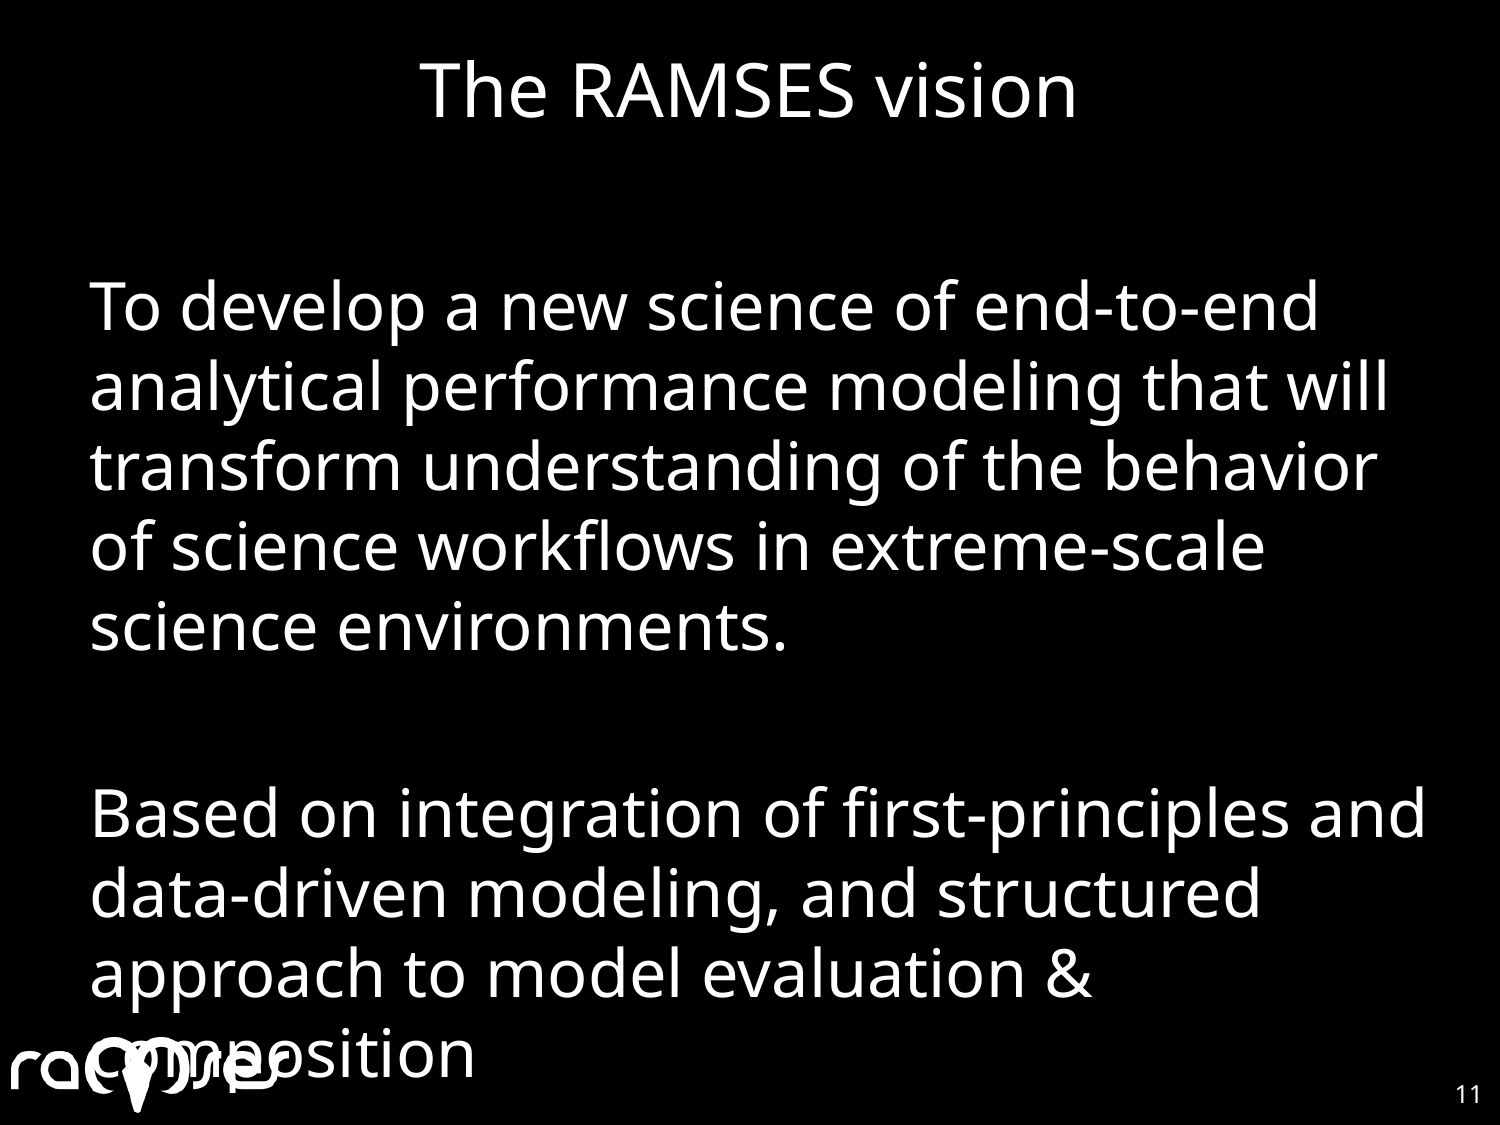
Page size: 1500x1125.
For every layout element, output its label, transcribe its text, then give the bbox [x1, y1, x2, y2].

title The RAMSES vision [0, 0, 1500, 175]
slide_number 11 [1148, 1065, 1499, 1125]
picture [7, 1032, 293, 1121]
list To develop a new science of end-to-end analytical performance modeling that will transform understanding of the behavior of science workflows in extreme-scale science environments. Based on integration of first-principles and data-driven modeling, and structured approach to model evaluation & composition [75, 256, 1459, 1005]
